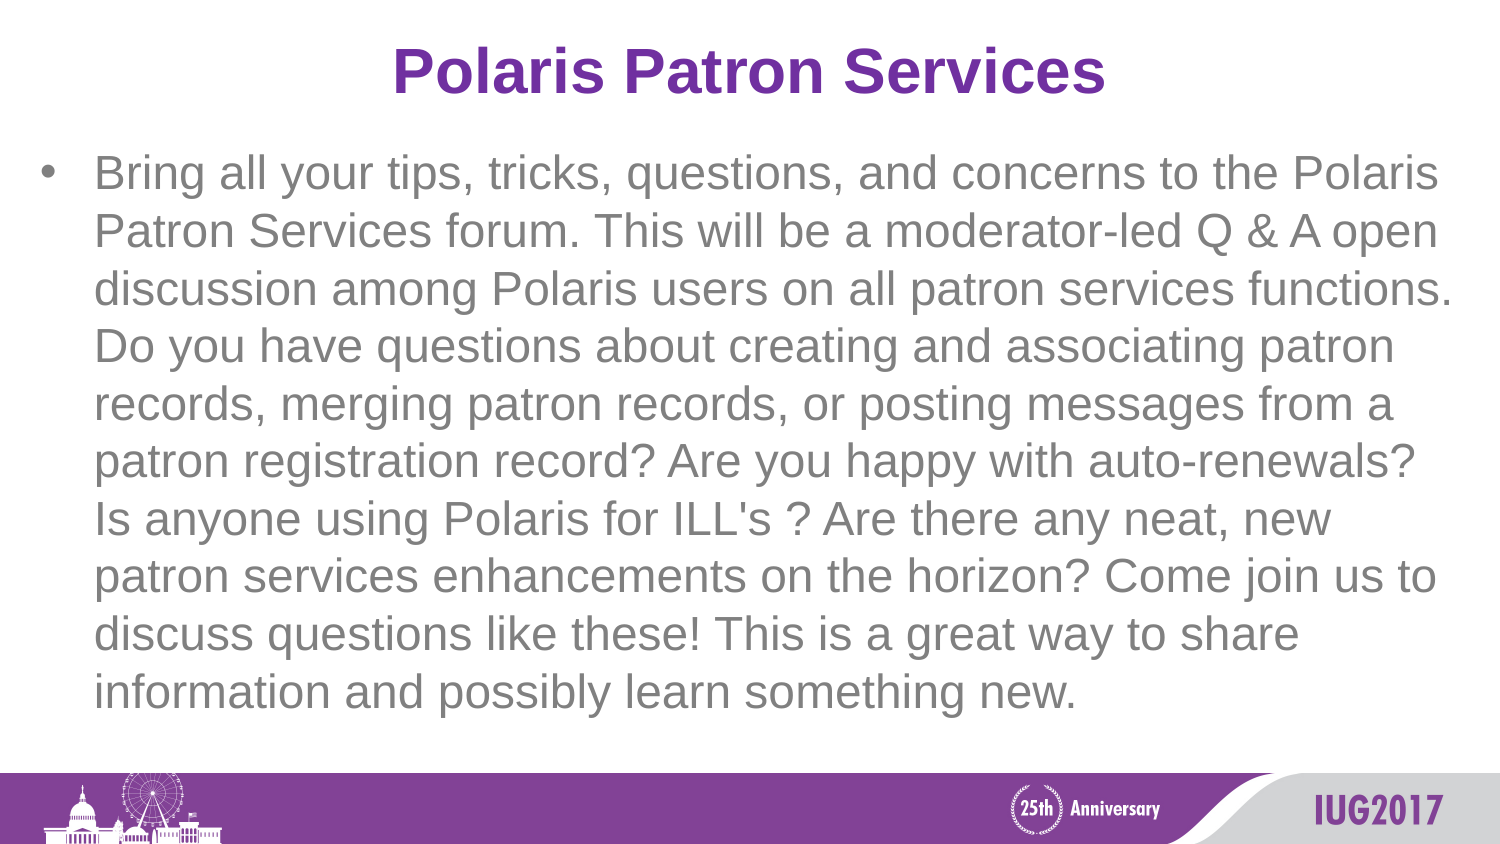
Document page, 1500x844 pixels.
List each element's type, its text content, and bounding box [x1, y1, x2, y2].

picture [0, 773, 1500, 844]
list Bring all your tips, tricks, questions, and concerns to the Polaris Patron Services forum. This will be a moderator-led Q & A open discussion among Polaris users on all patron services functions. Do you have questions about creating and associating patron records, merging patron records, or posting messages from a patron registration record? Are you happy with auto-renewals? Is anyone using Polaris for ILL's ? Are there any neat, new patron services enhancements on the horizon? Come join us to discuss questions like these! This is a great way to share information and possibly learn something new. [24, 134, 1475, 747]
title Polaris Patron Services [24, 21, 1475, 114]
